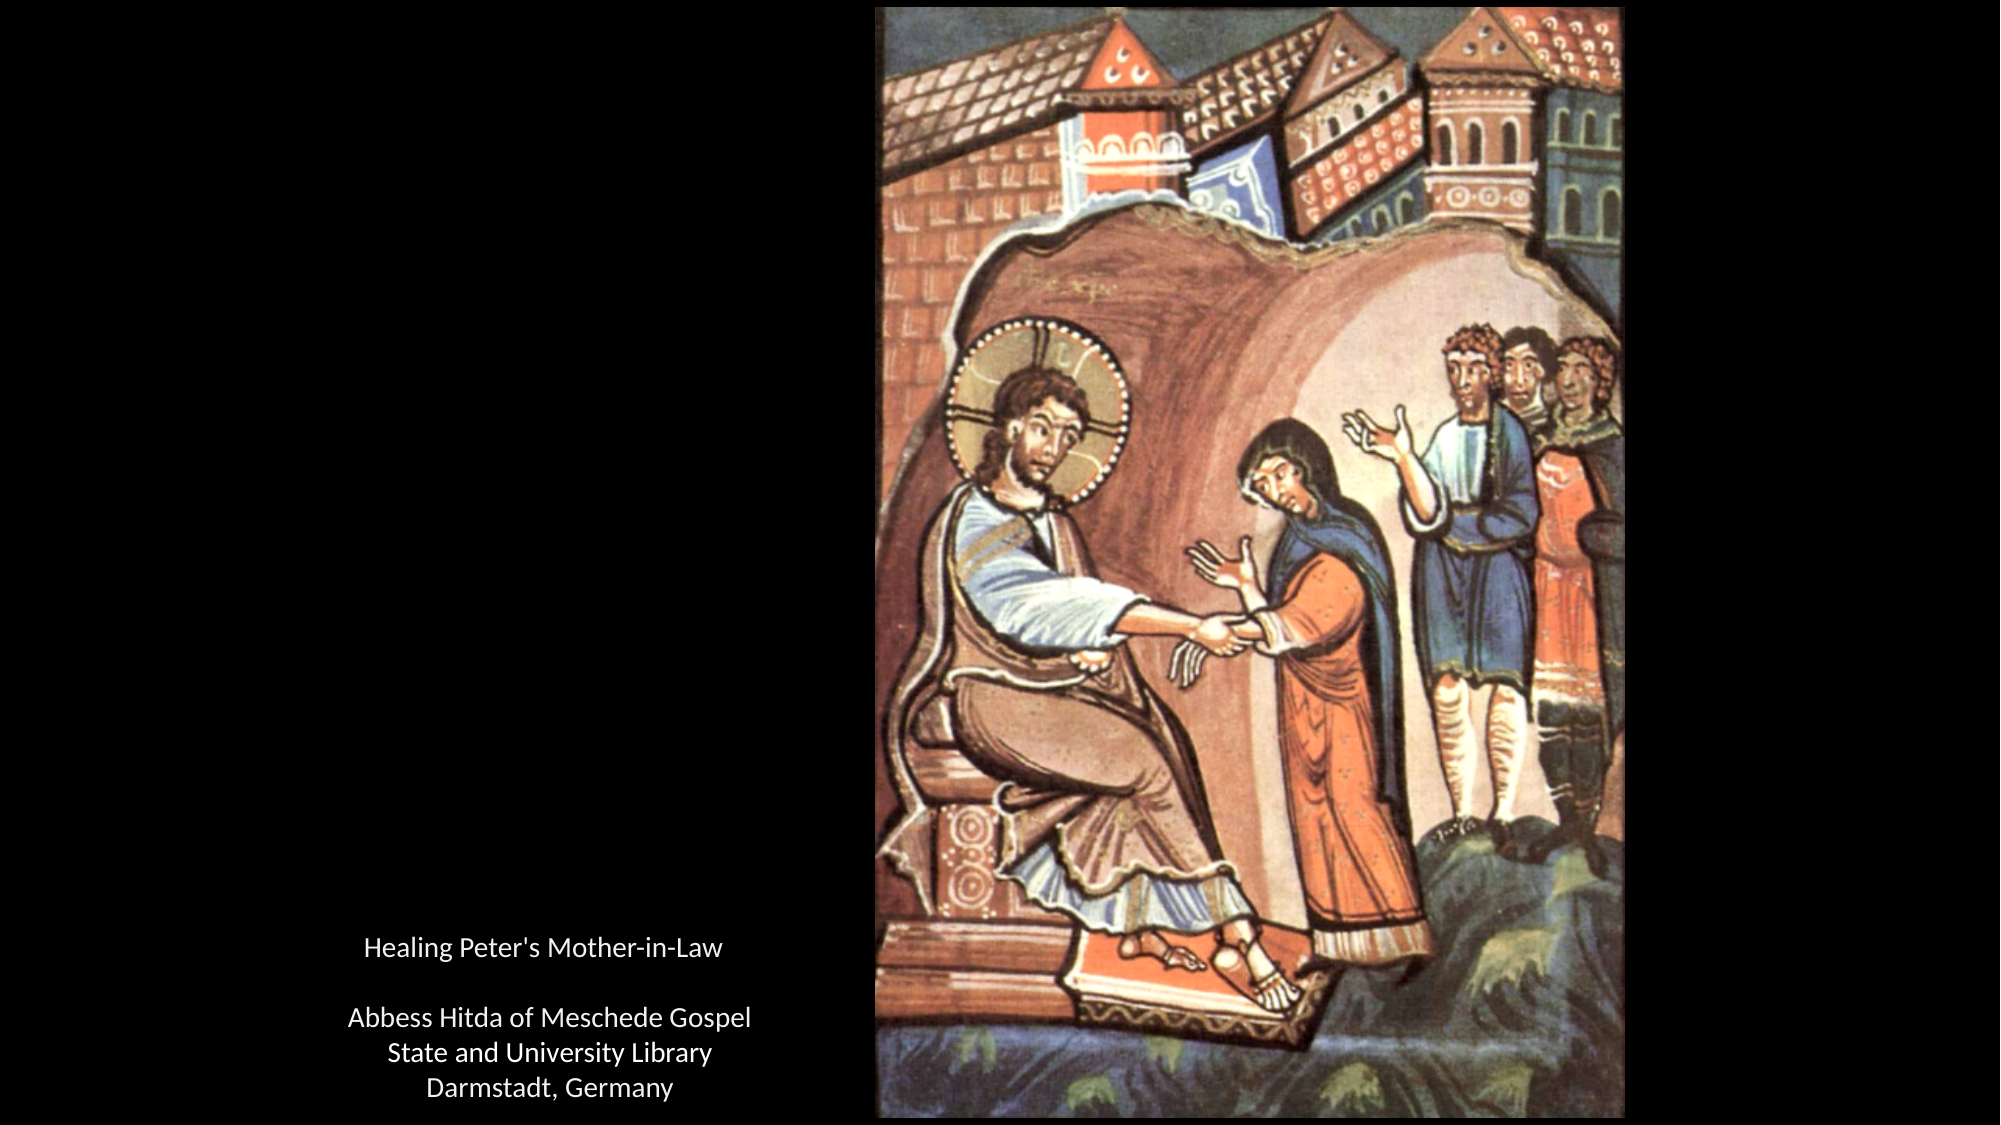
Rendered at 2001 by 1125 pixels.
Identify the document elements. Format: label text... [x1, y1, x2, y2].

picture [874, 7, 1626, 1118]
text_box Healing Peter's Mother-in-Law Abbess Hitda of Meschede Gospel State and University Library Darmstadt, Germany [275, 921, 825, 1111]
